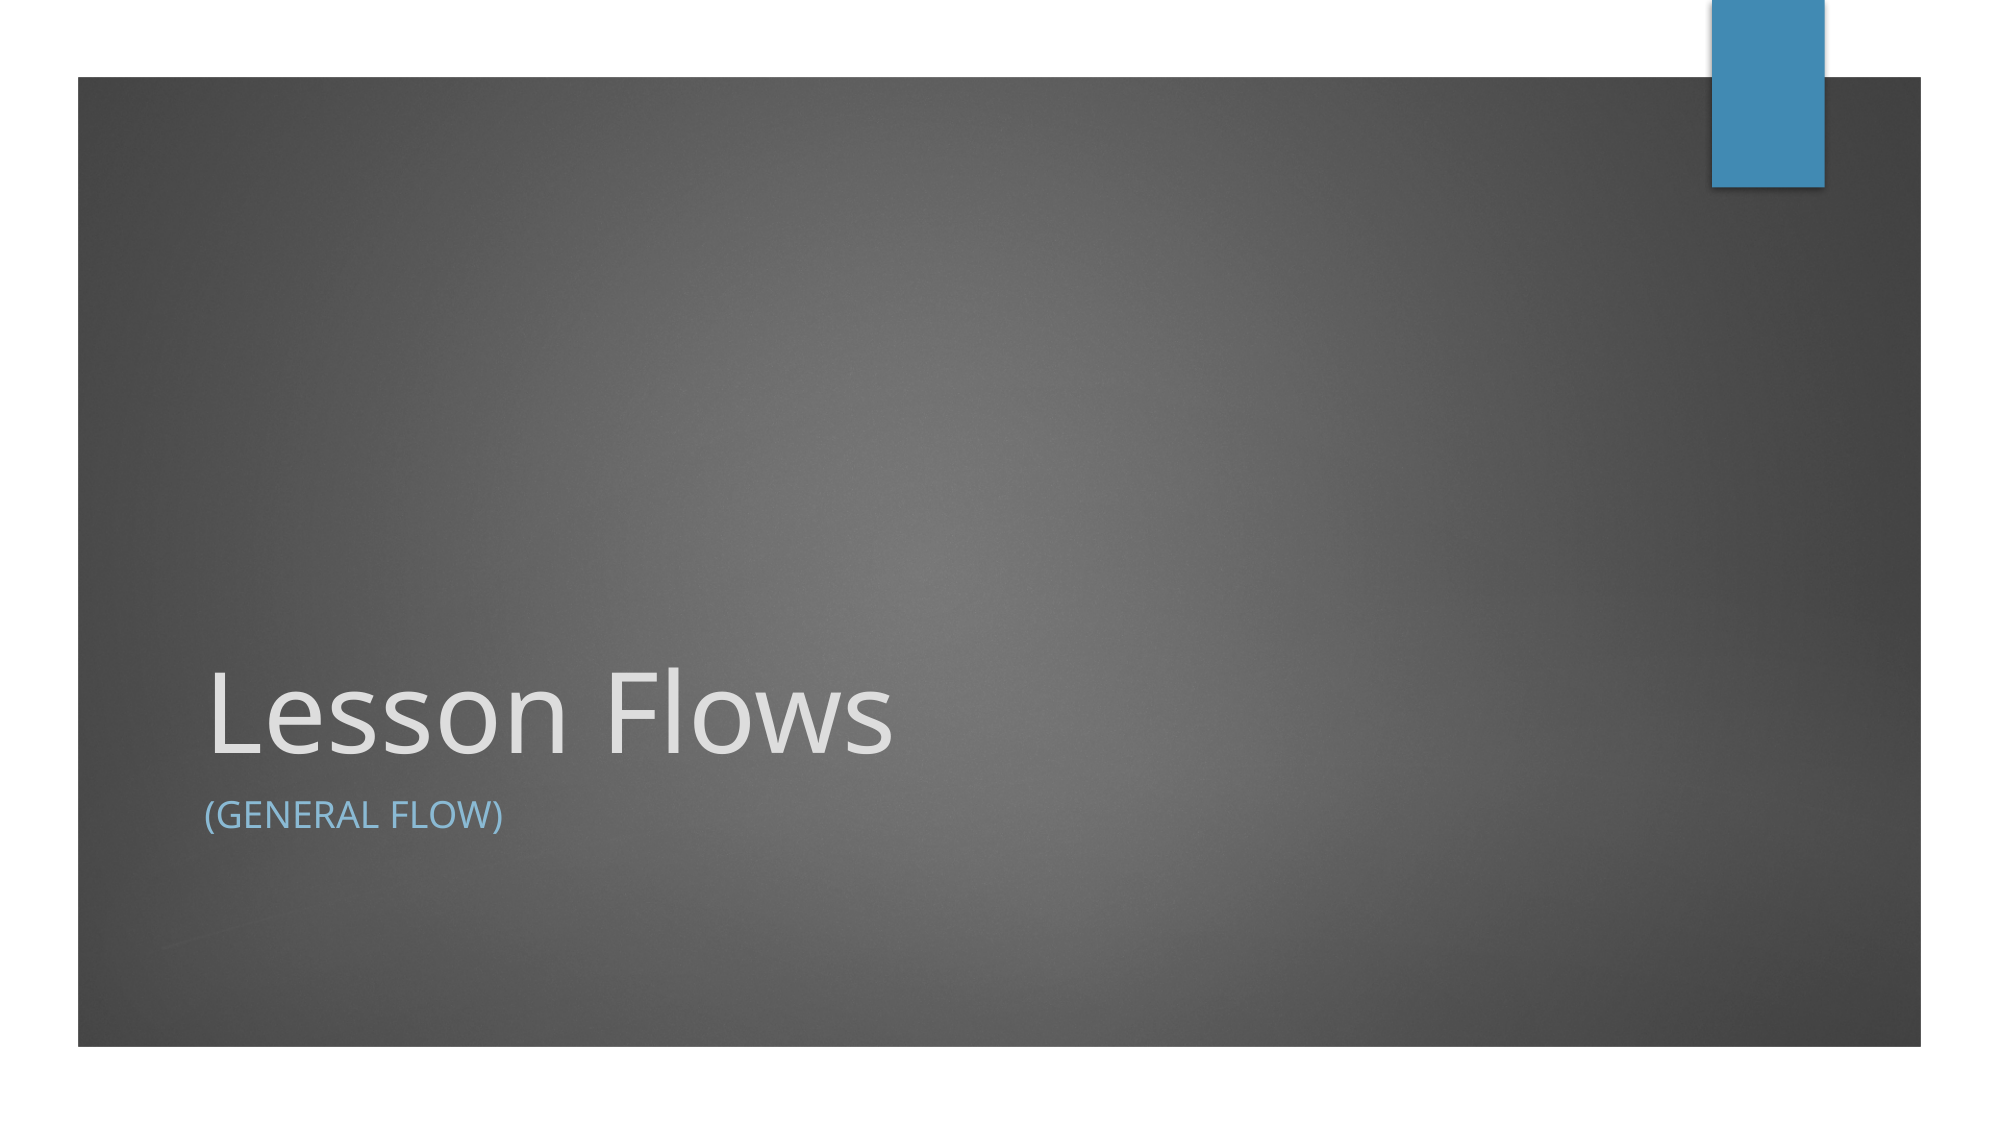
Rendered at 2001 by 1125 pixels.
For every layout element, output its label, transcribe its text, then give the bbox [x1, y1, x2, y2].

title Lesson Flows [189, 344, 1638, 783]
subtitle (General Flow) [189, 783, 1638, 925]
